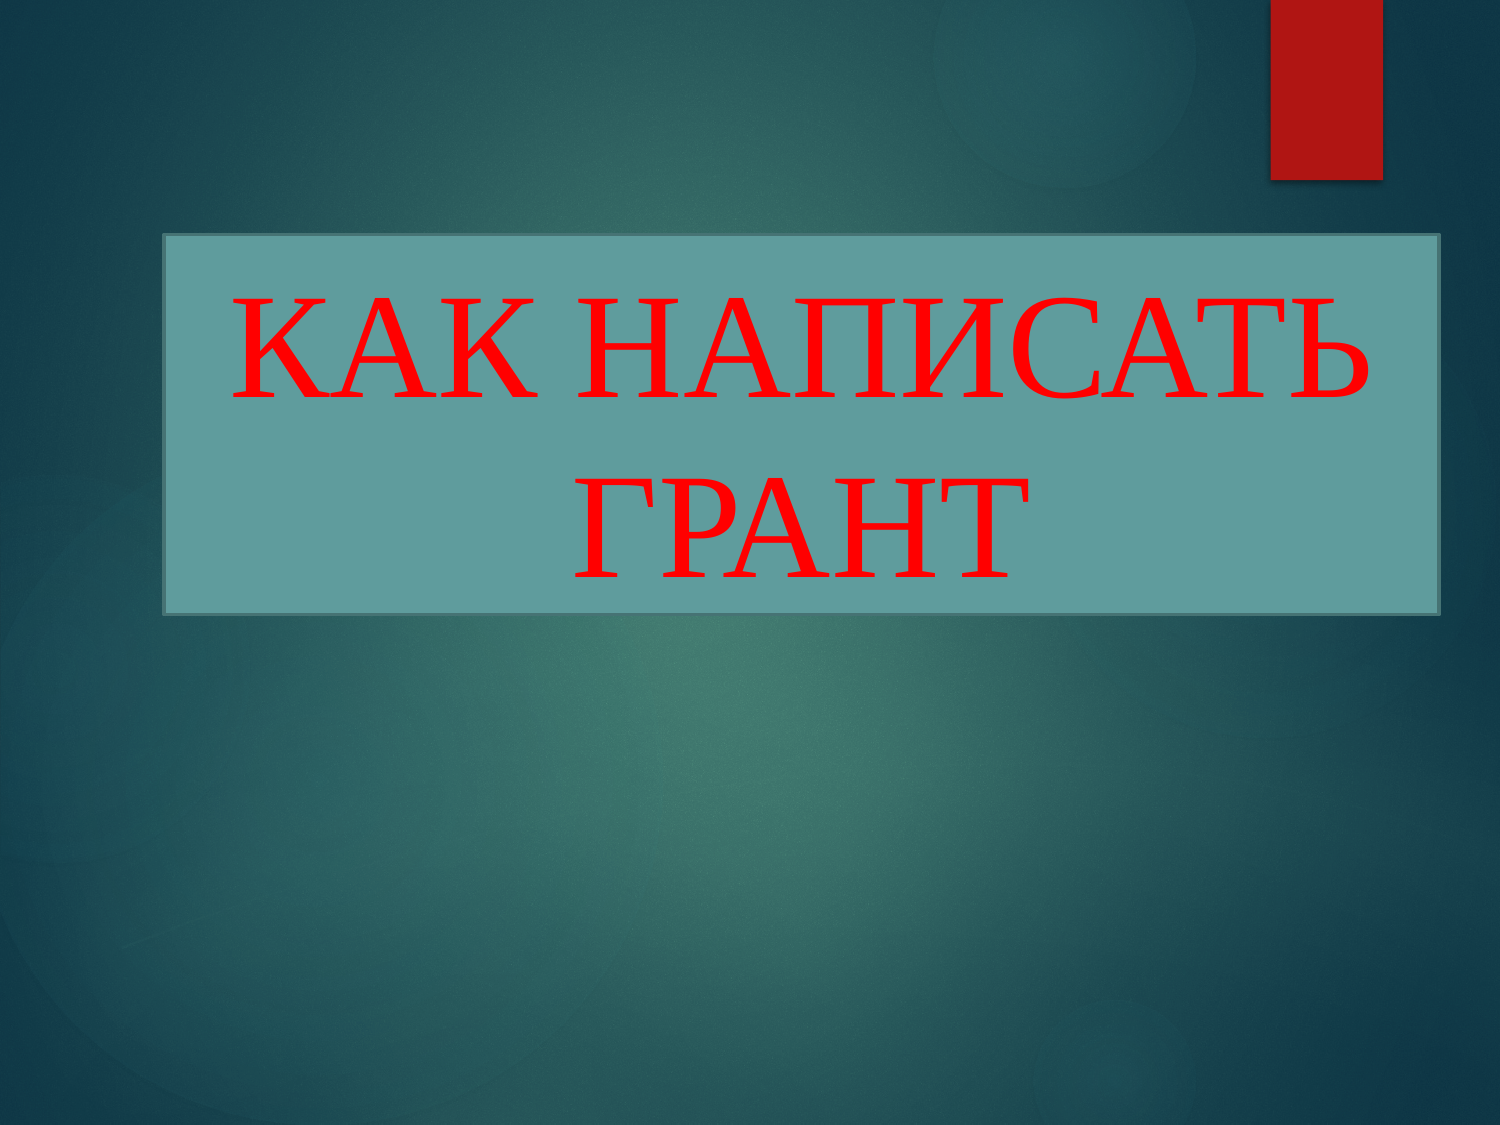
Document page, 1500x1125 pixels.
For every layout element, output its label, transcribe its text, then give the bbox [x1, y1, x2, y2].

title КАК НАПИСАТЬ ГРАНТ [162, 233, 1441, 616]
